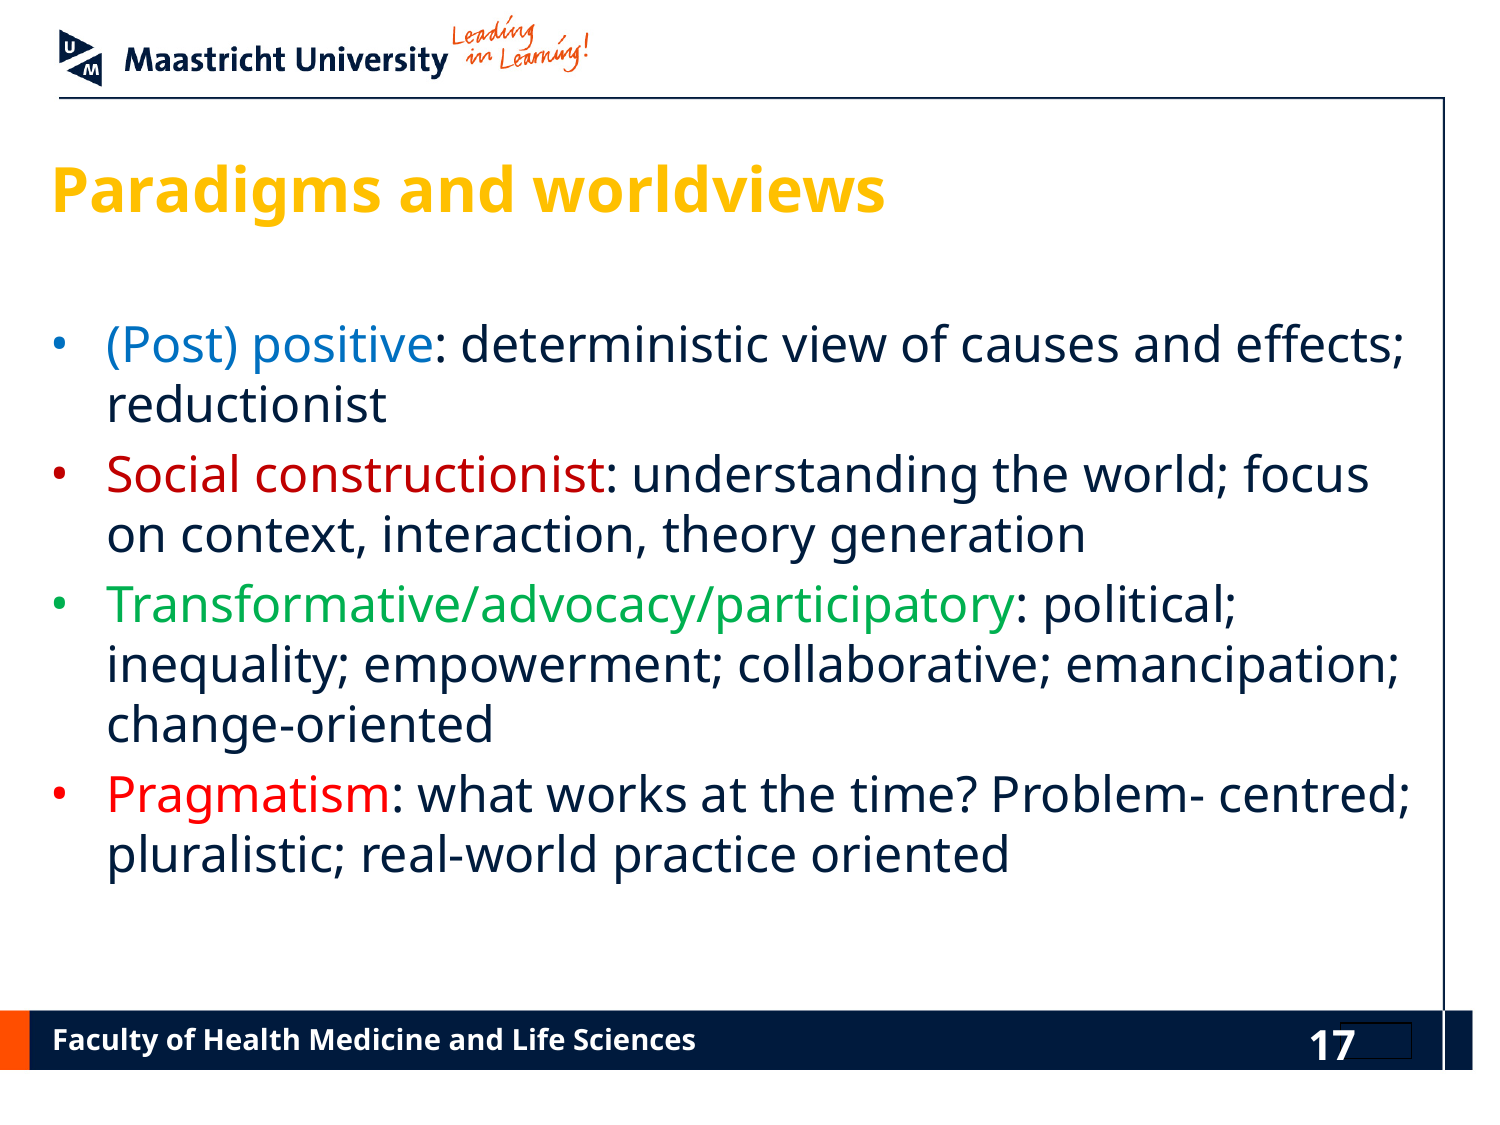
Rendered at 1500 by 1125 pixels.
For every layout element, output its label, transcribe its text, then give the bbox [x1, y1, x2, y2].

title Paradigms and worldviews [50, 149, 1438, 275]
list (Post) positive: deterministic view of causes and effects; reductionist Social constructionist: understanding the world; focus on context, interaction, theory generation Transformative/advocacy/participatory: political; inequality; empowerment; collaborative; emancipation; change-oriented Pragmatism: what works at the time? Problem- centred; pluralistic; real-world practice oriented [50, 312, 1438, 988]
picture [0, 0, 1500, 1125]
